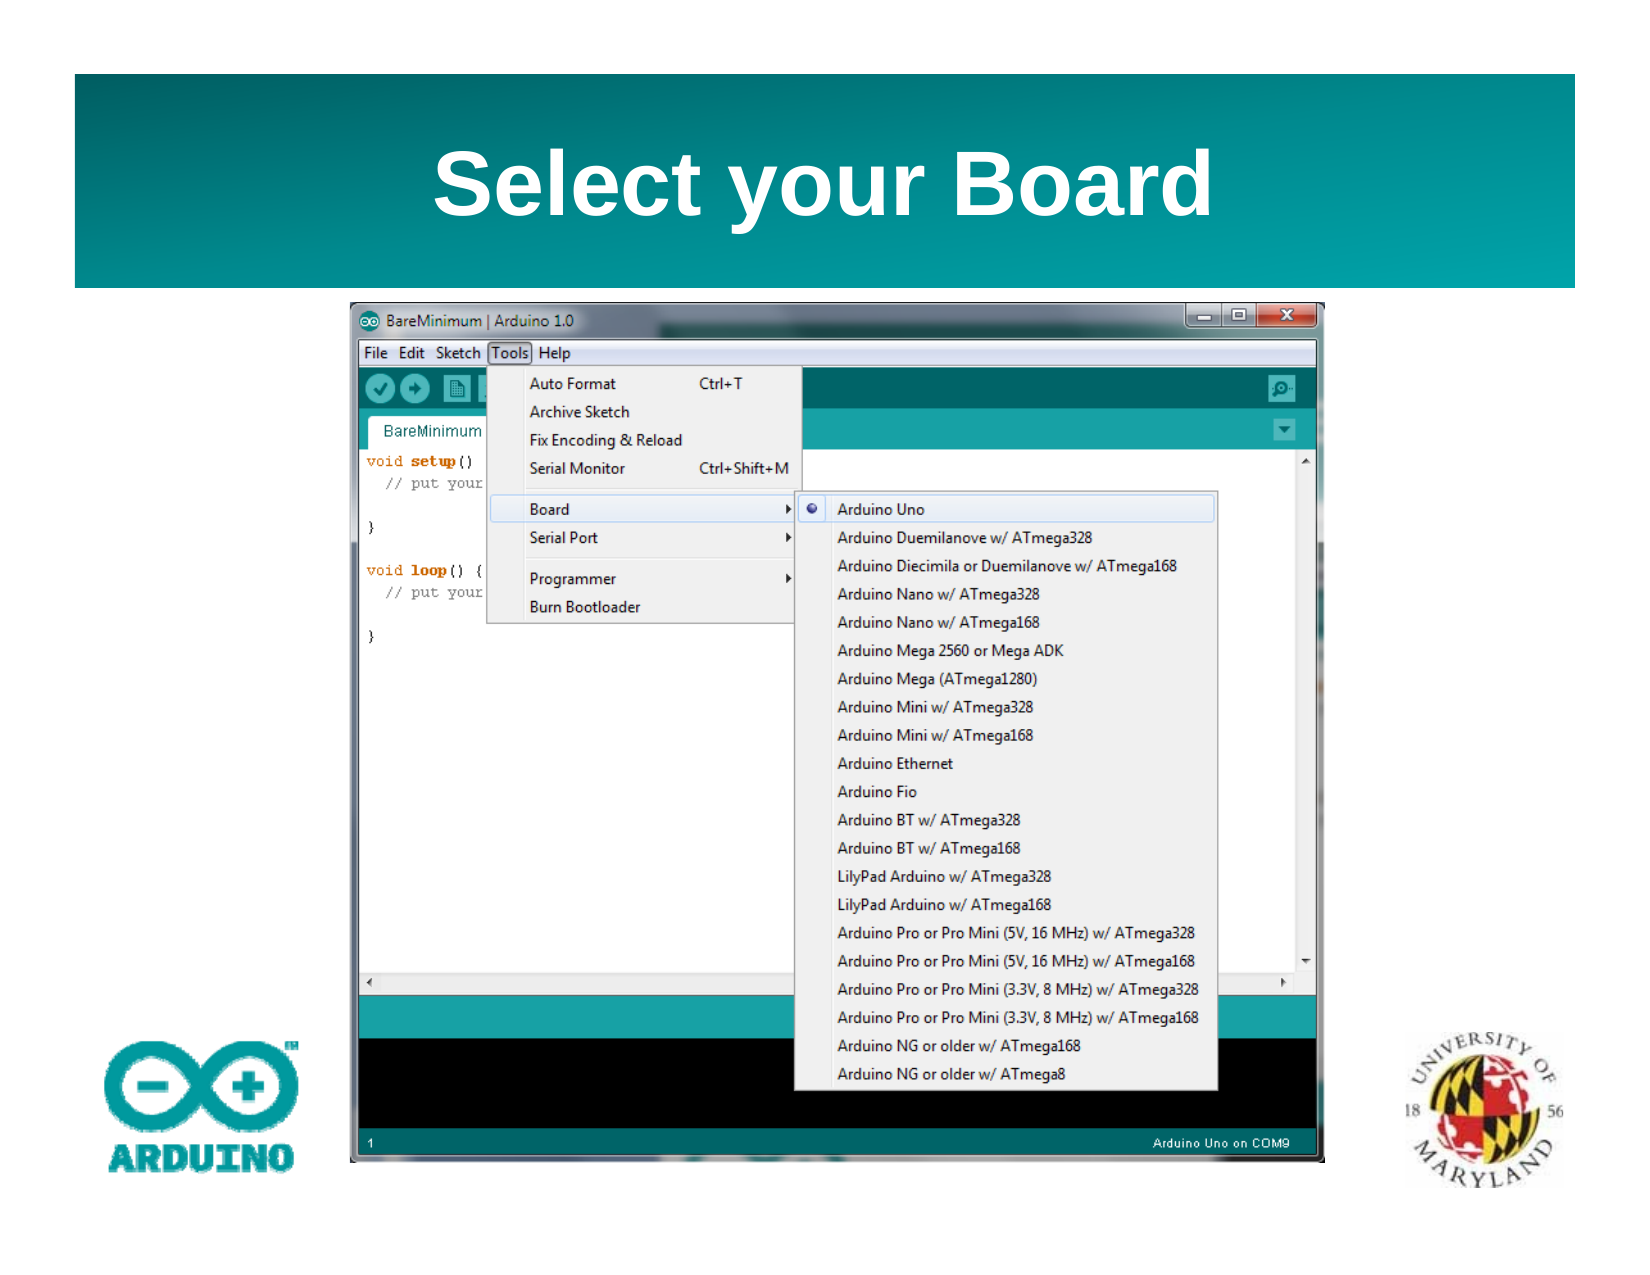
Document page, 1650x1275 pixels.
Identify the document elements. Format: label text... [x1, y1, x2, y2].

picture [100, 1037, 300, 1177]
picture [74, 74, 1575, 288]
title Select your Board [430, 121, 1220, 302]
picture [1405, 1032, 1564, 1188]
text_box [349, 302, 1325, 1163]
